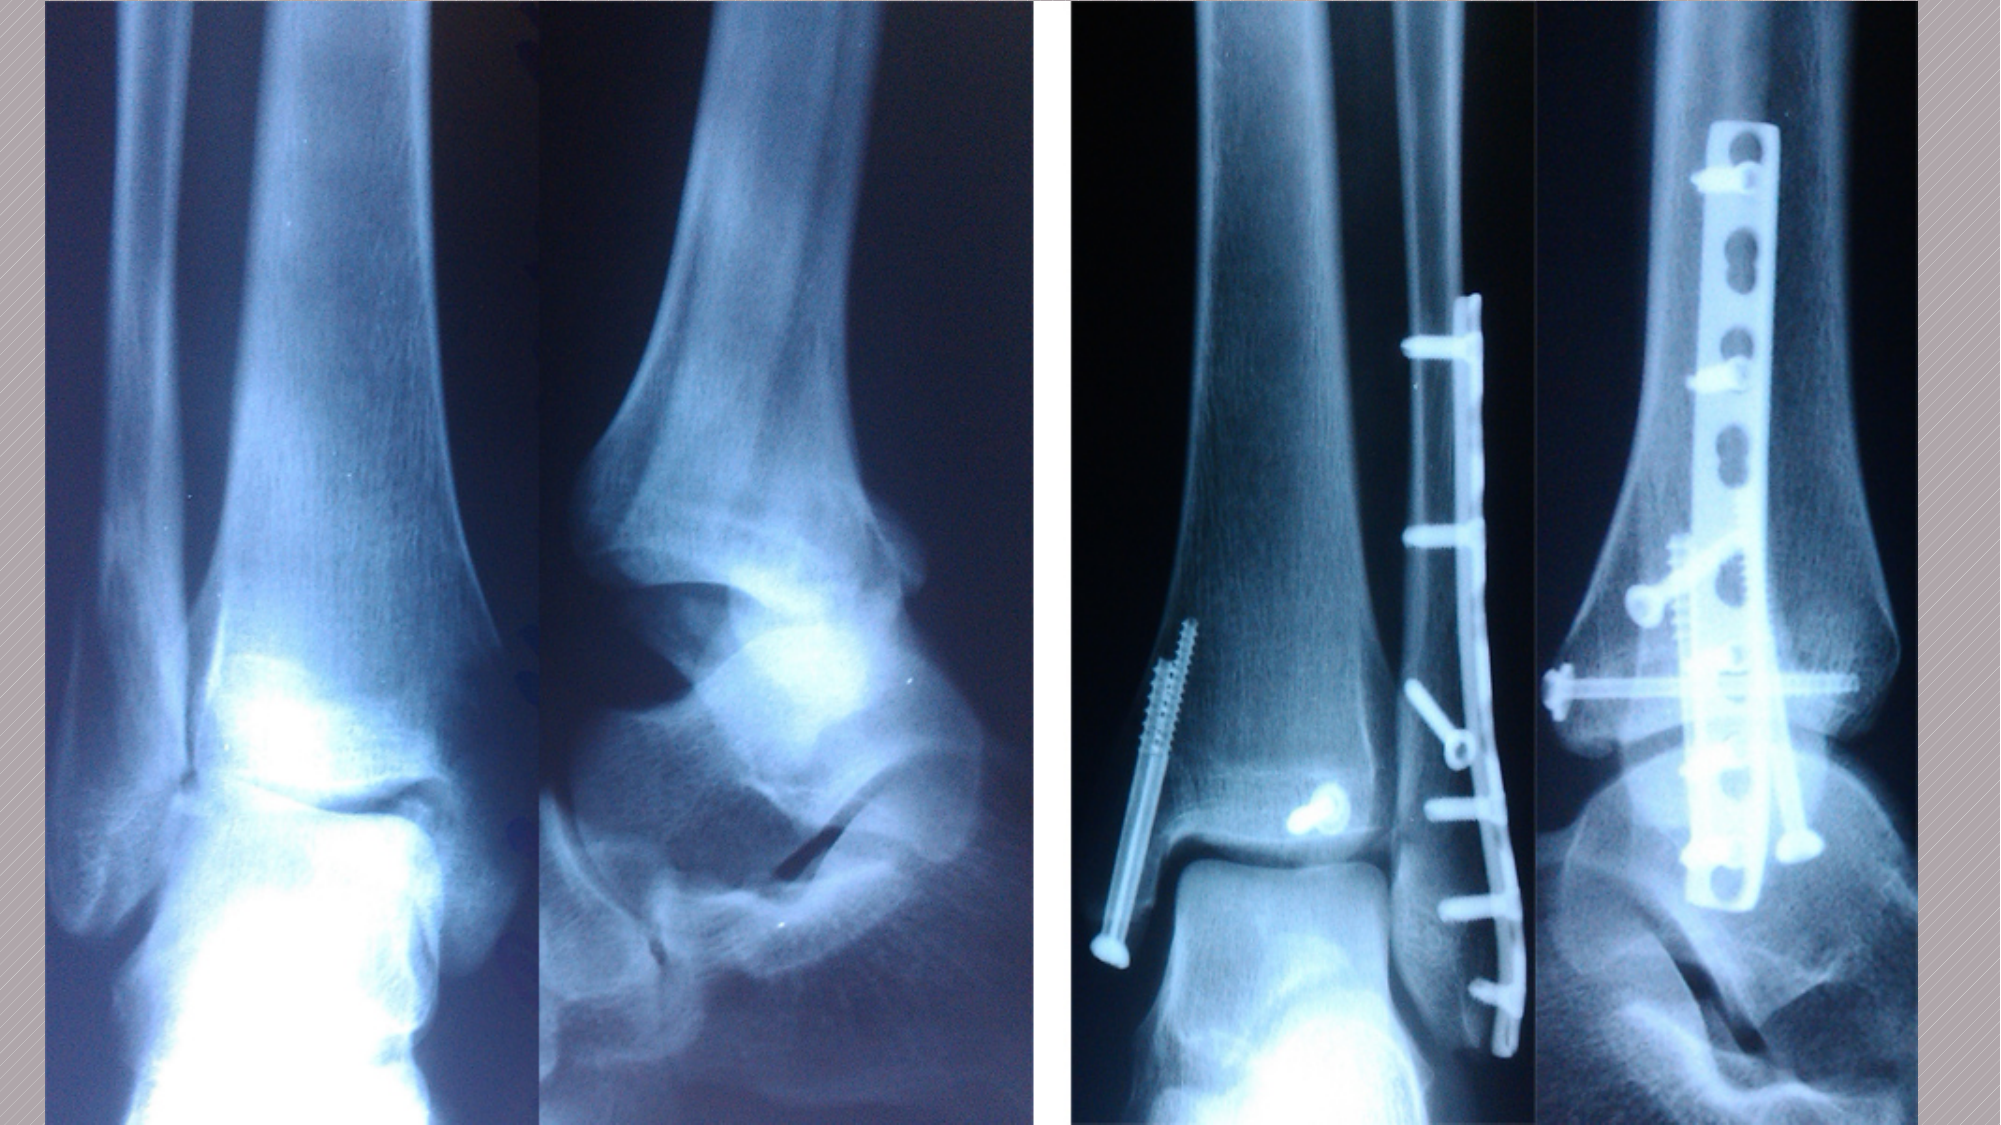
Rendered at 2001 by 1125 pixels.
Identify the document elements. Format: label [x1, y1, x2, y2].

list [45, 1, 1918, 1125]
